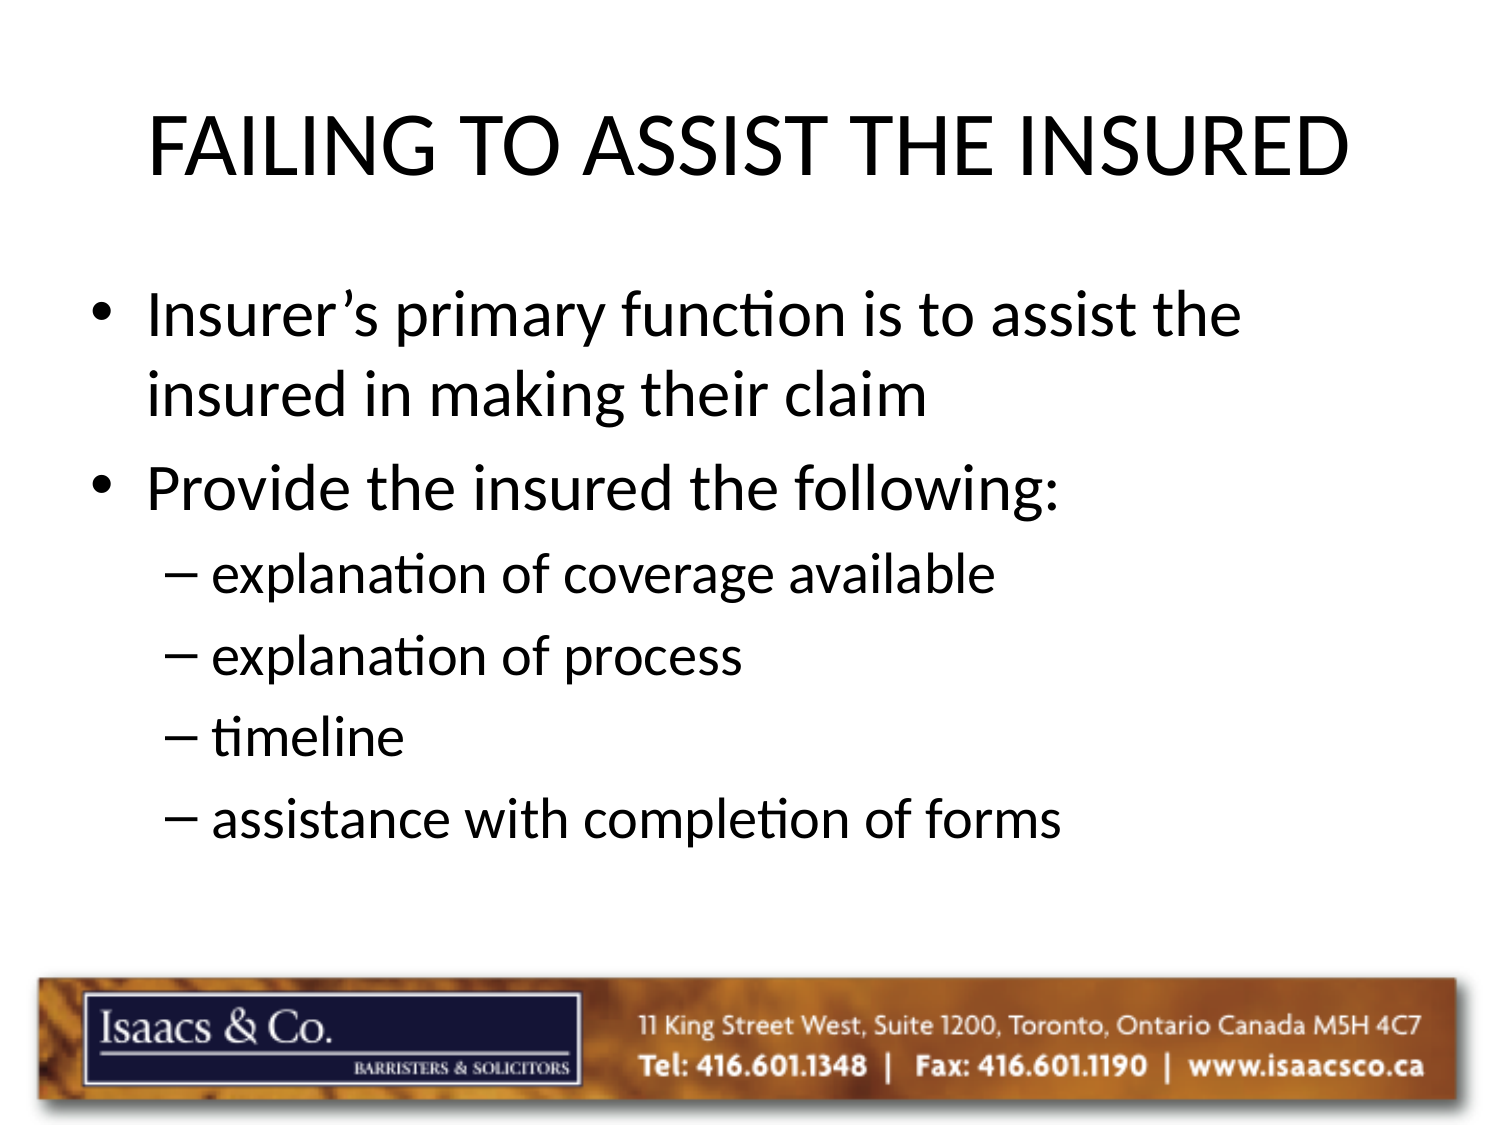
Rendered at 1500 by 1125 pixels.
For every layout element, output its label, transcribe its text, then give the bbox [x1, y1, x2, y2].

picture [0, 0, 1500, 1125]
list Insurer’s primary function is to assist the insured in making their claim Provide the insured the following: explanation of coverage available explanation of process timeline assistance with completion of forms [75, 262, 1425, 963]
title FAILING TO ASSIST THE INSURED [75, 45, 1425, 233]
